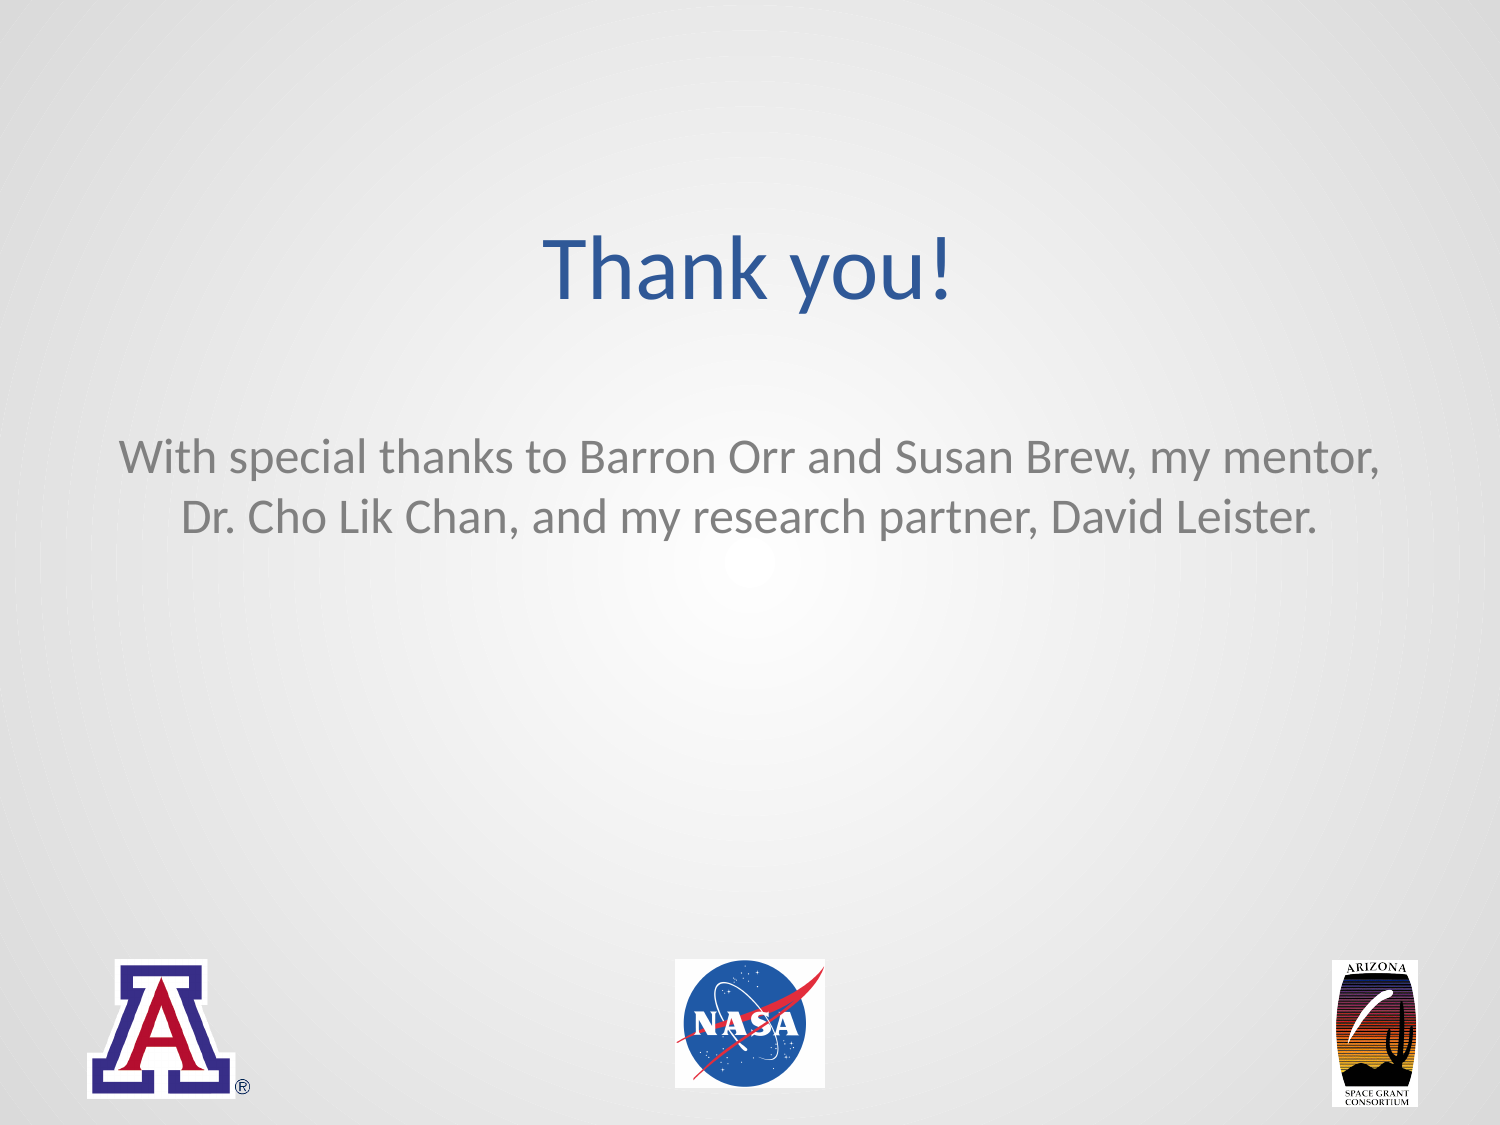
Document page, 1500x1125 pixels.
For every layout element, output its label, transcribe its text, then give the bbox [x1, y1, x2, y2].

picture [674, 959, 826, 1089]
picture [1331, 959, 1419, 1107]
title Thank you! [75, 62, 1425, 325]
picture [87, 959, 251, 1099]
list With special thanks to Barron Orr and Susan Brew, my mentor, Dr. Cho Lik Chan, and my research partner, David Leister. [75, 415, 1425, 1034]
